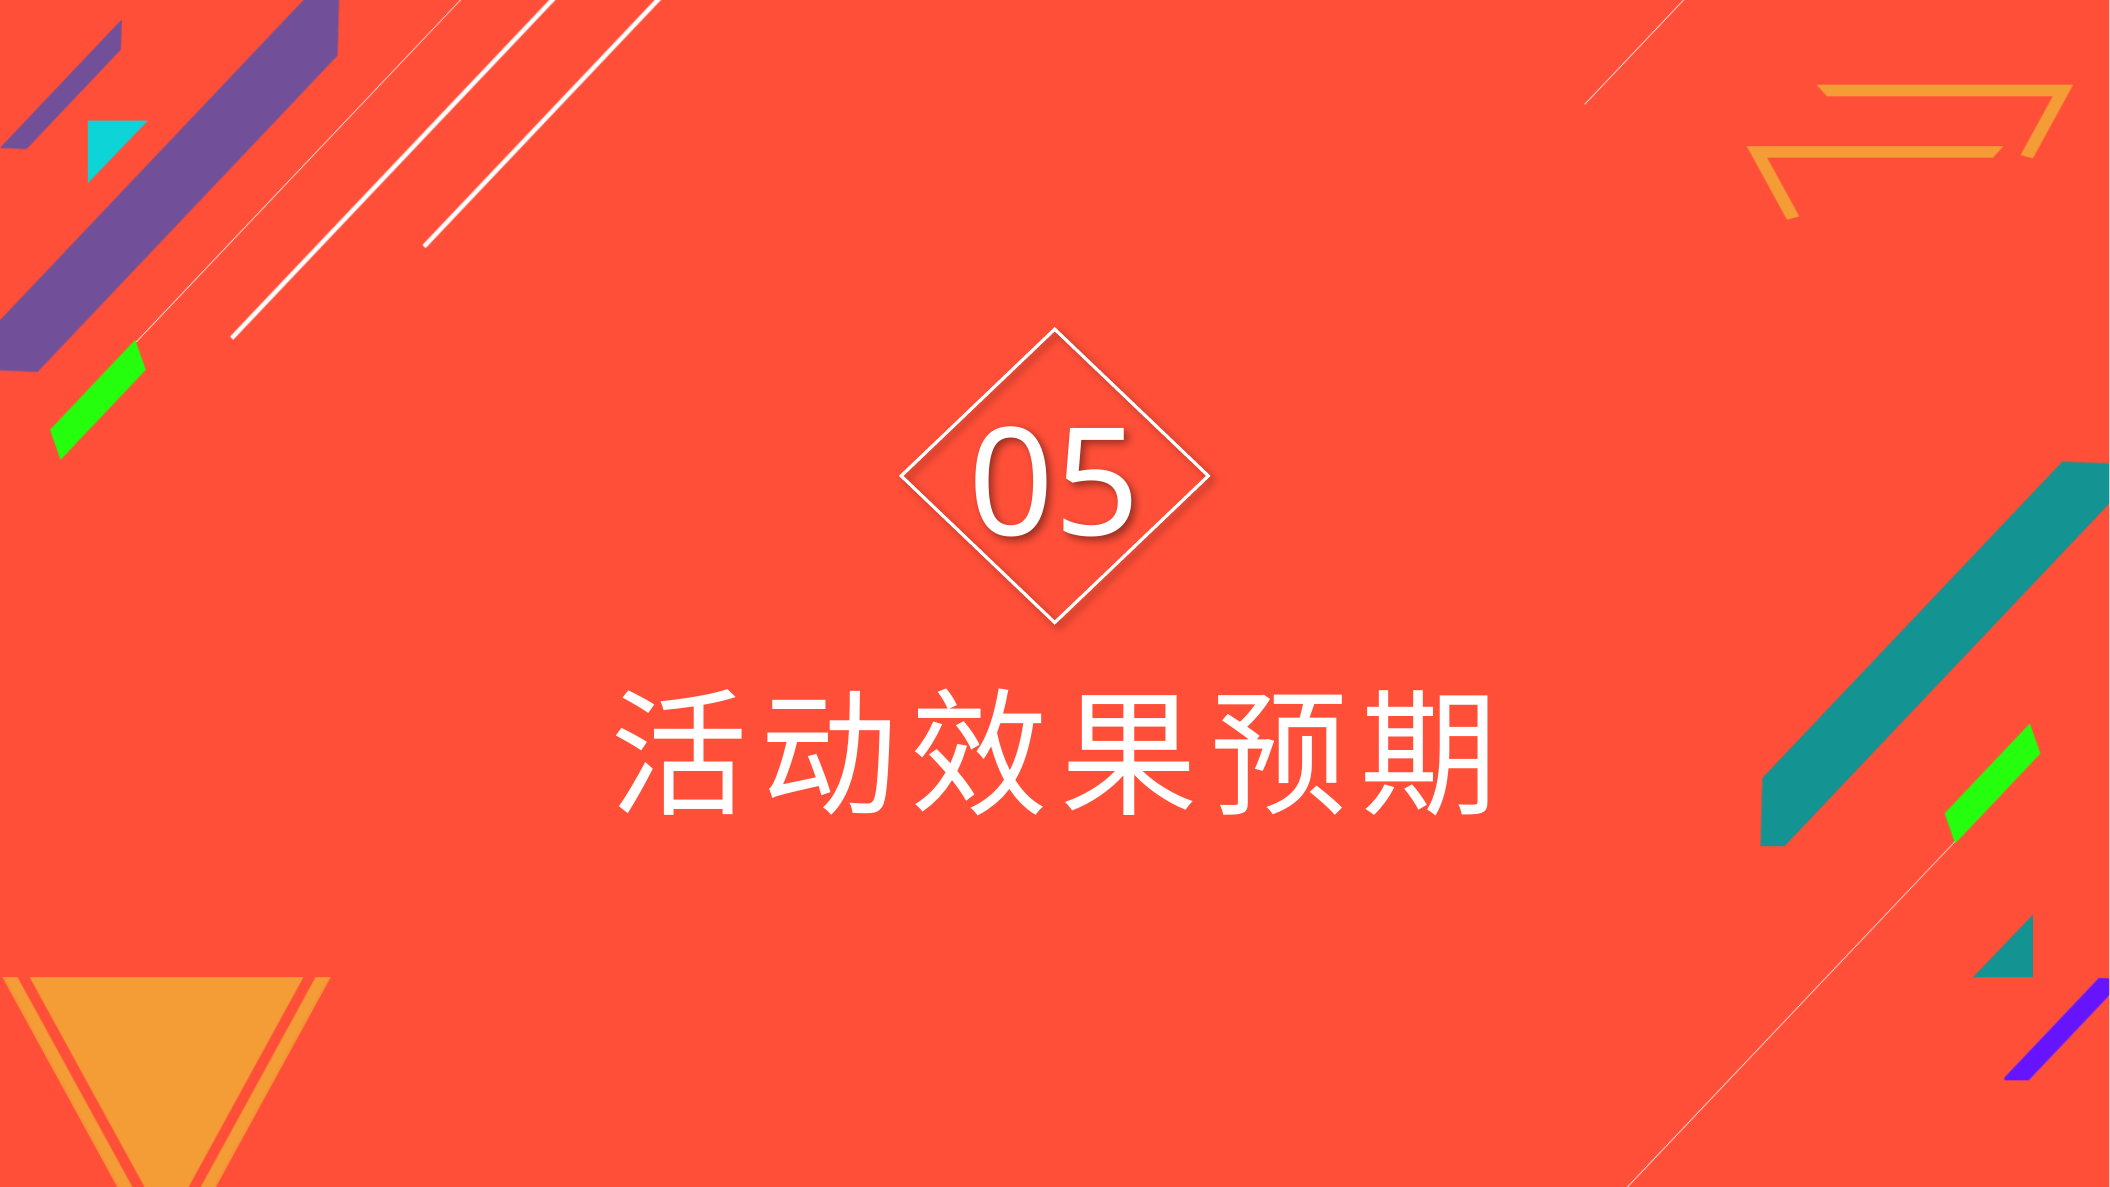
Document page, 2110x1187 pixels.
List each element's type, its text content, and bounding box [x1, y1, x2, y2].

picture [0, 0, 2110, 1187]
text_box 05 [899, 327, 1210, 624]
text_box 活动效果预期 [424, 659, 1685, 840]
